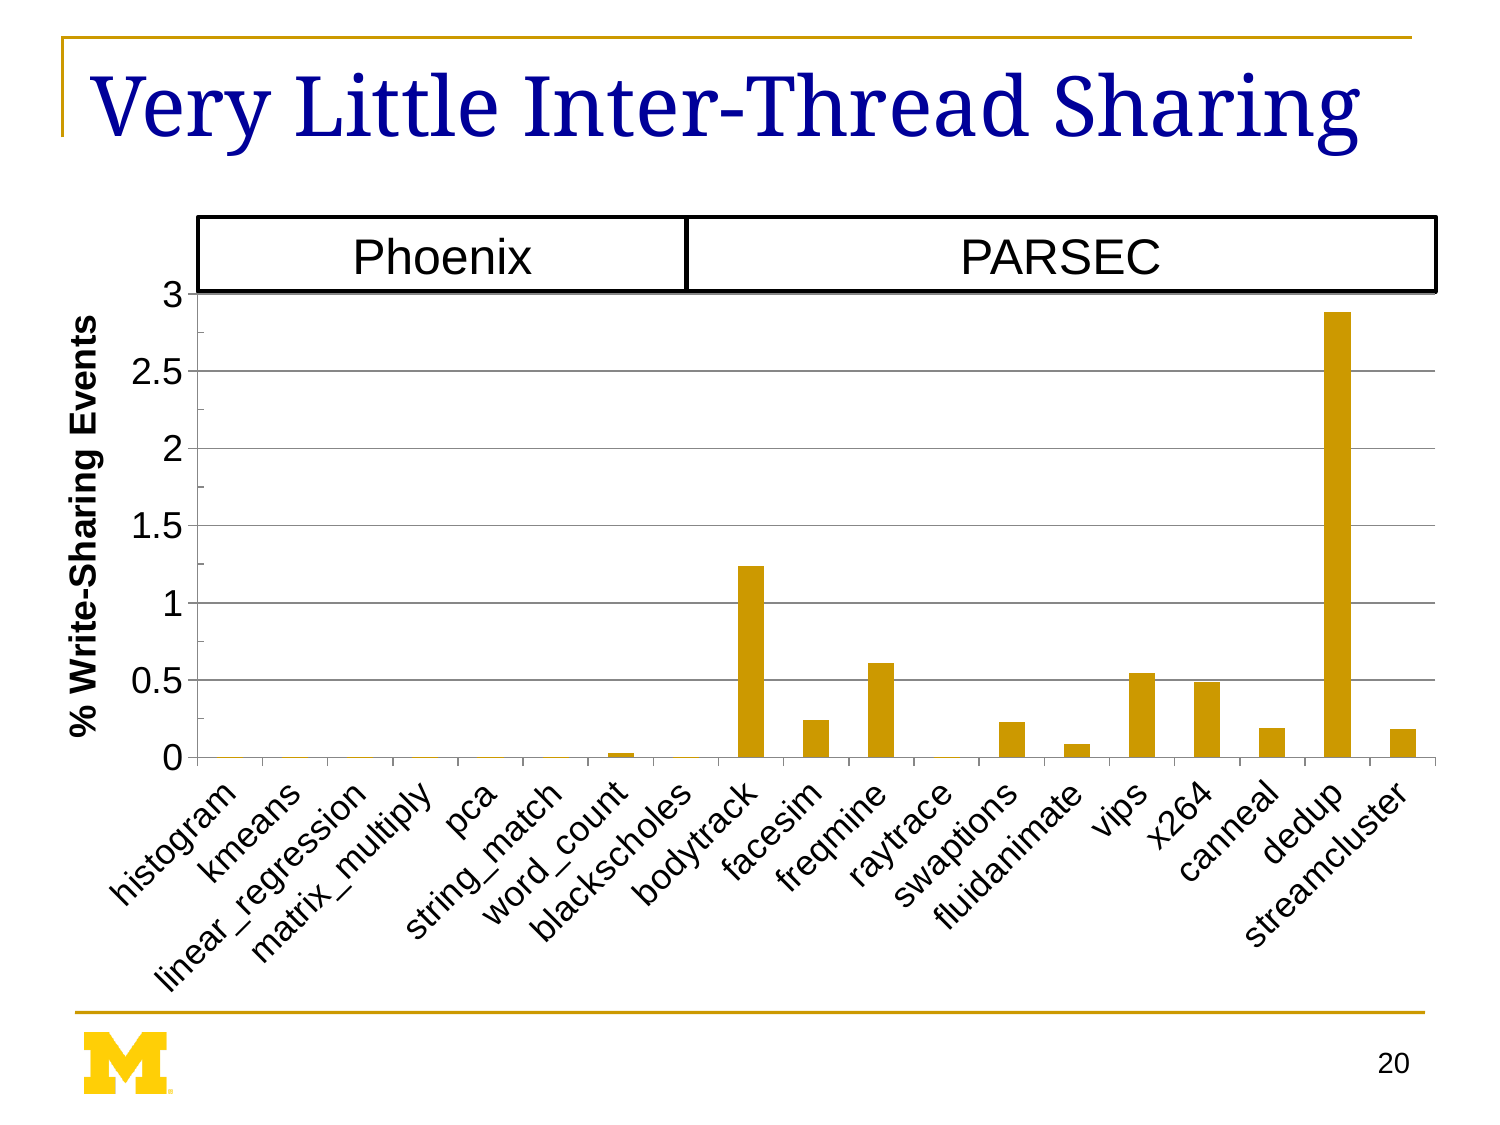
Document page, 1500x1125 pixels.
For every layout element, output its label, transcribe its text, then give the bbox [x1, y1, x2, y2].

text_box PARSEC [685, 216, 1436, 260]
chart [37, 262, 1463, 1013]
title Very Little Inter-Thread Sharing [74, 45, 1426, 151]
picture [84, 1032, 173, 1094]
slide_number 20 [1074, 1036, 1425, 1113]
text_box Phoenix [198, 216, 685, 260]
